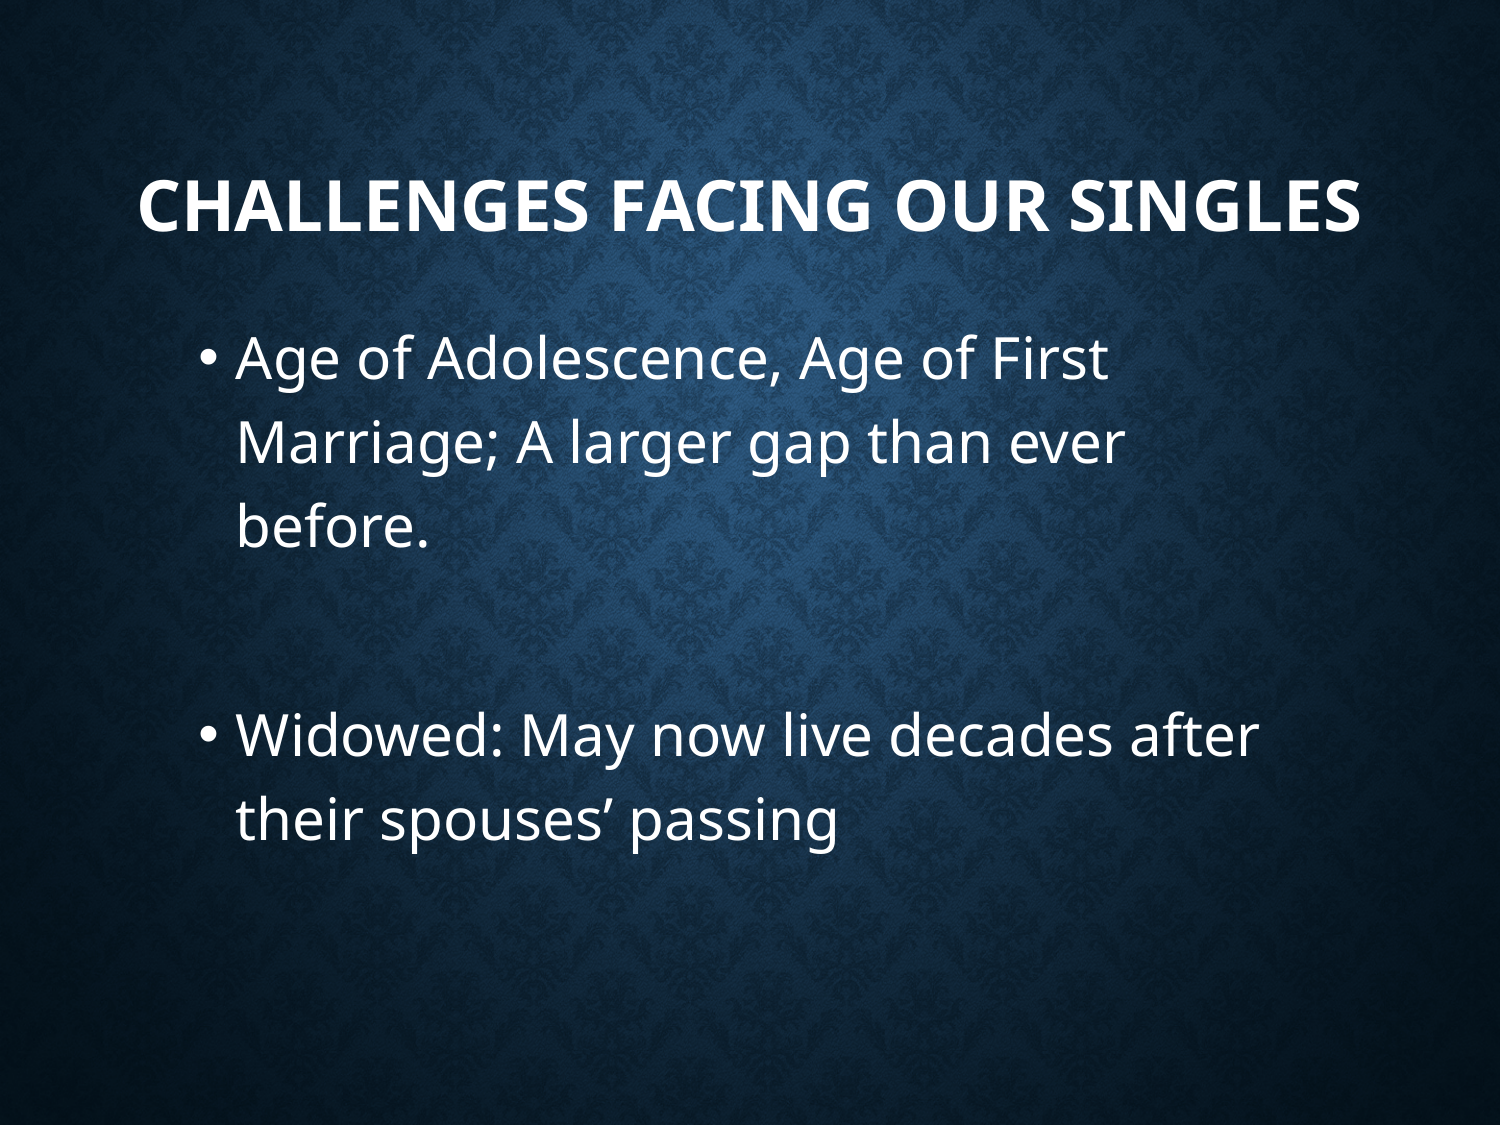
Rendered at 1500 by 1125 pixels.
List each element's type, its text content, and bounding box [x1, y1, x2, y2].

title Challenges facing our Singles [112, 99, 1387, 318]
list Age of Adolescence, Age of First Marriage; A larger gap than ever before. Widowed: May now live decades after their spouses’ passing [183, 299, 1316, 1076]
